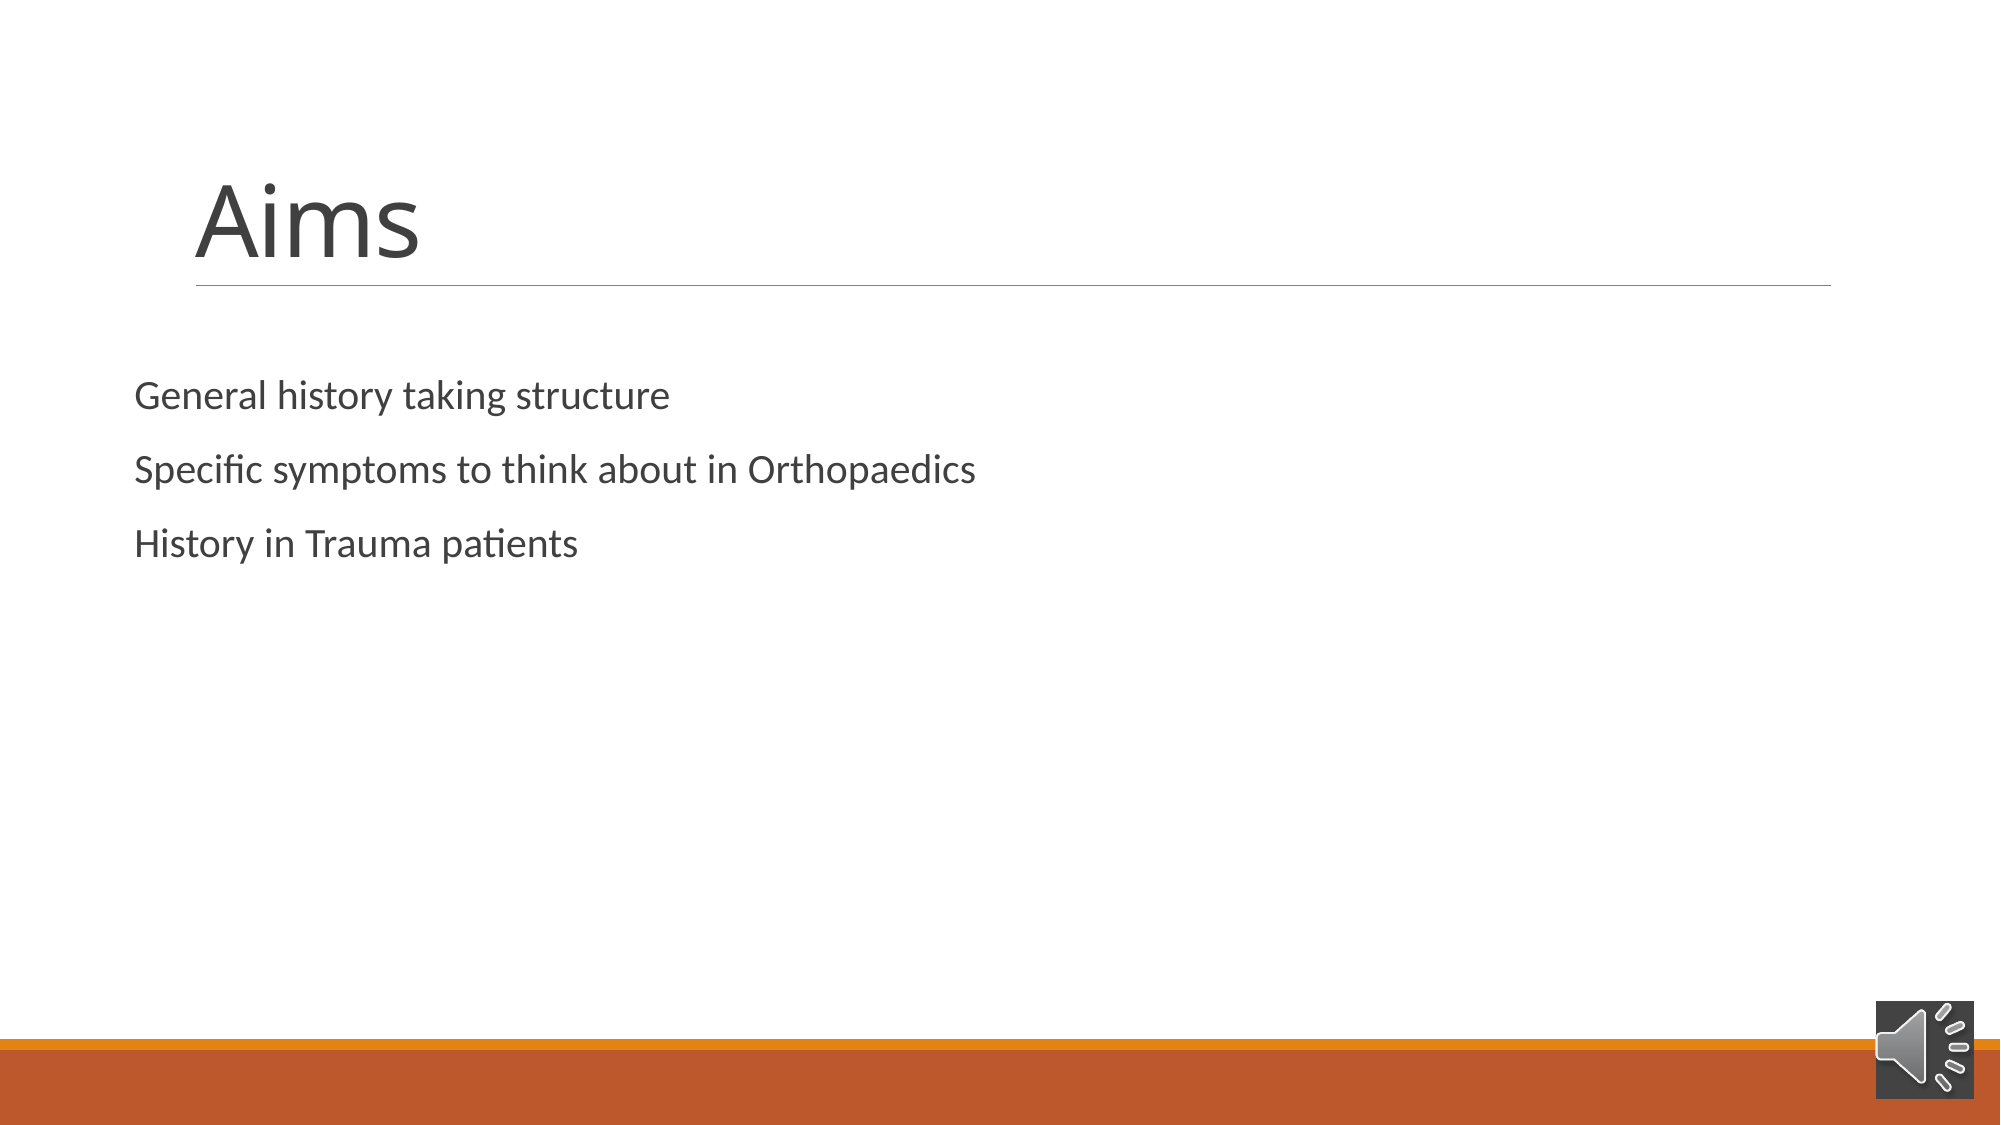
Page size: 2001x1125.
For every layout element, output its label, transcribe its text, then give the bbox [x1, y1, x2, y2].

picture [1874, 999, 1976, 1101]
title Aims [180, 47, 1830, 285]
list General history taking structure Specific symptoms to think about in Orthopaedics History in Trauma patients [119, 366, 1799, 1080]
